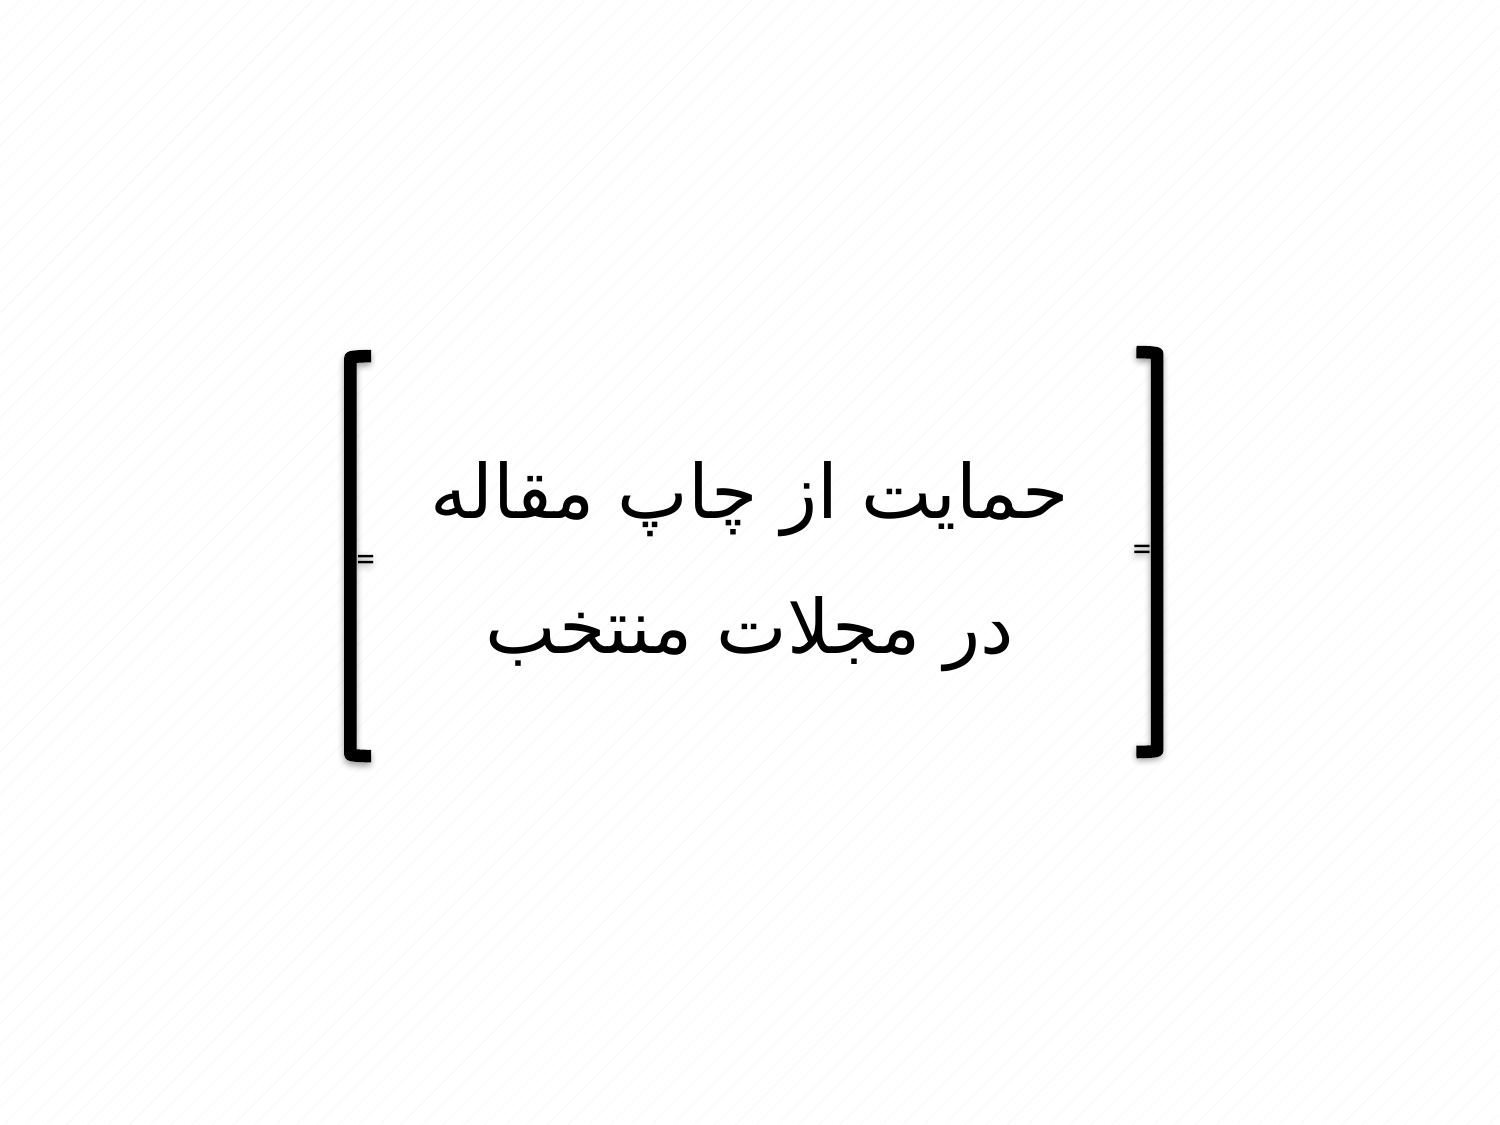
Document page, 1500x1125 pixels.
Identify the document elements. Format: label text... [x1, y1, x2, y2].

text_box = [348, 354, 372, 759]
text_box حمایت از چاپ مقاله در مجلات منتخب [389, 391, 1111, 781]
text_box = [1136, 349, 1160, 755]
